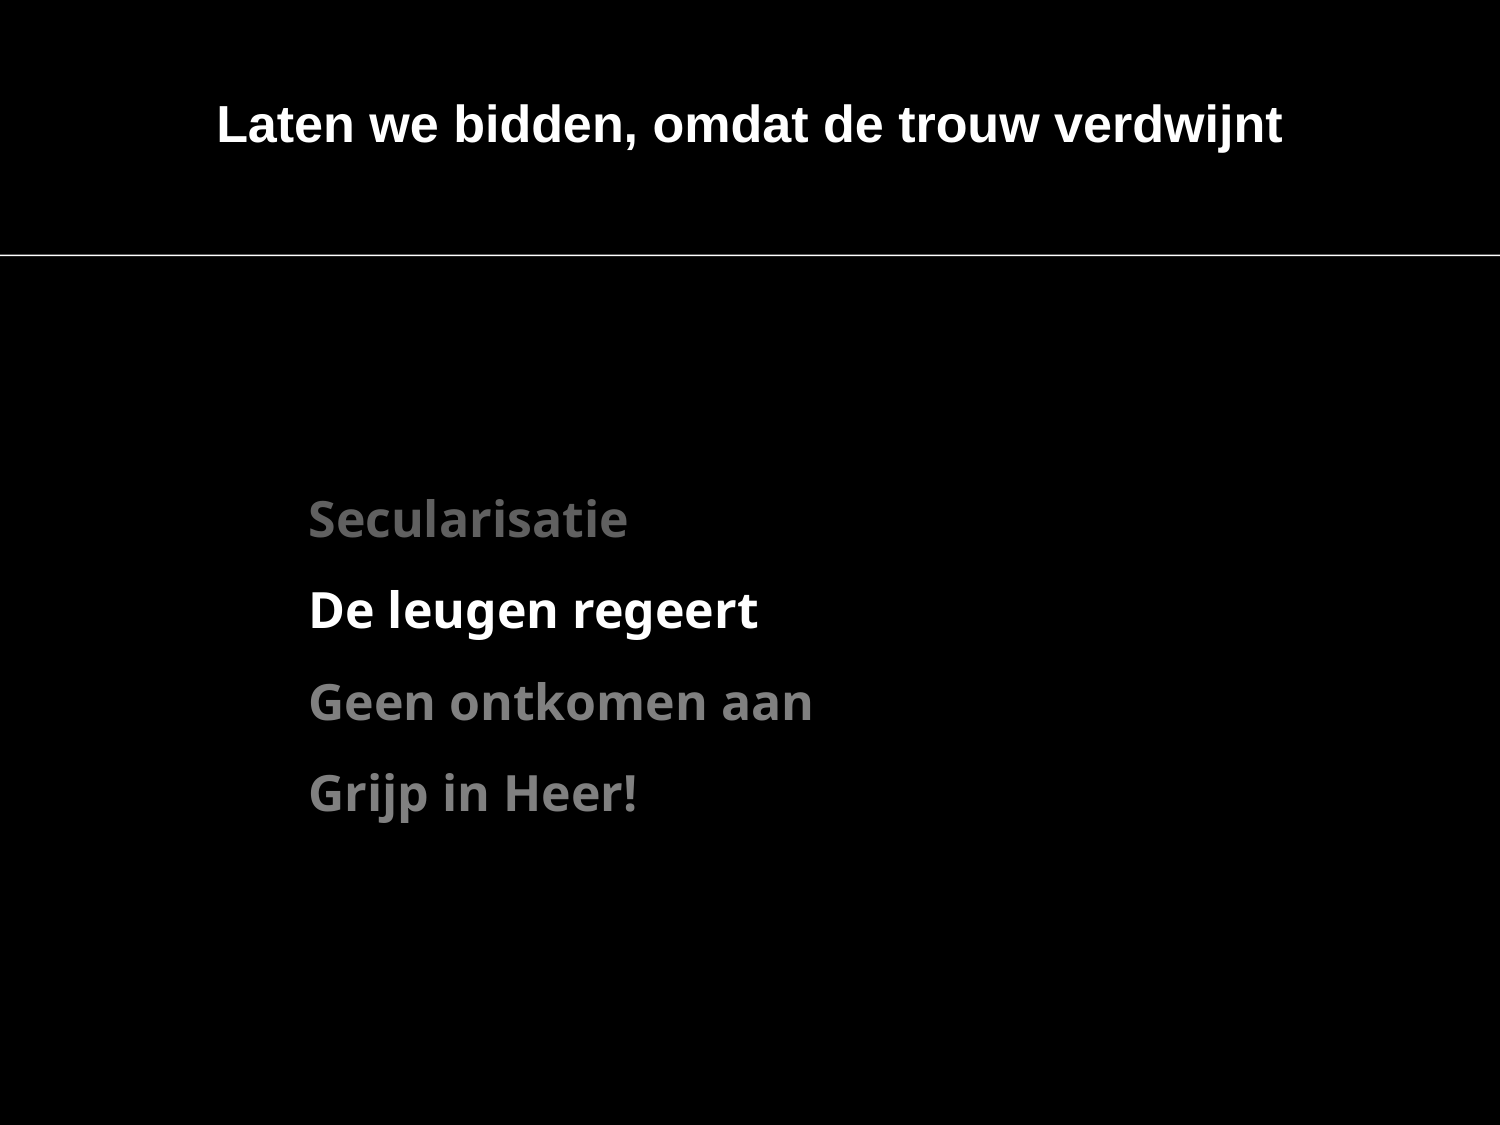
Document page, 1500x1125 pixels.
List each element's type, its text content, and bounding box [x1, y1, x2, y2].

text_box Laten we bidden, omdat de trouw verdwijnt [201, 83, 1299, 161]
text_box Secularisatie De leugen regeert Geen ontkomen aan Grijp in Heer! [293, 479, 1207, 829]
